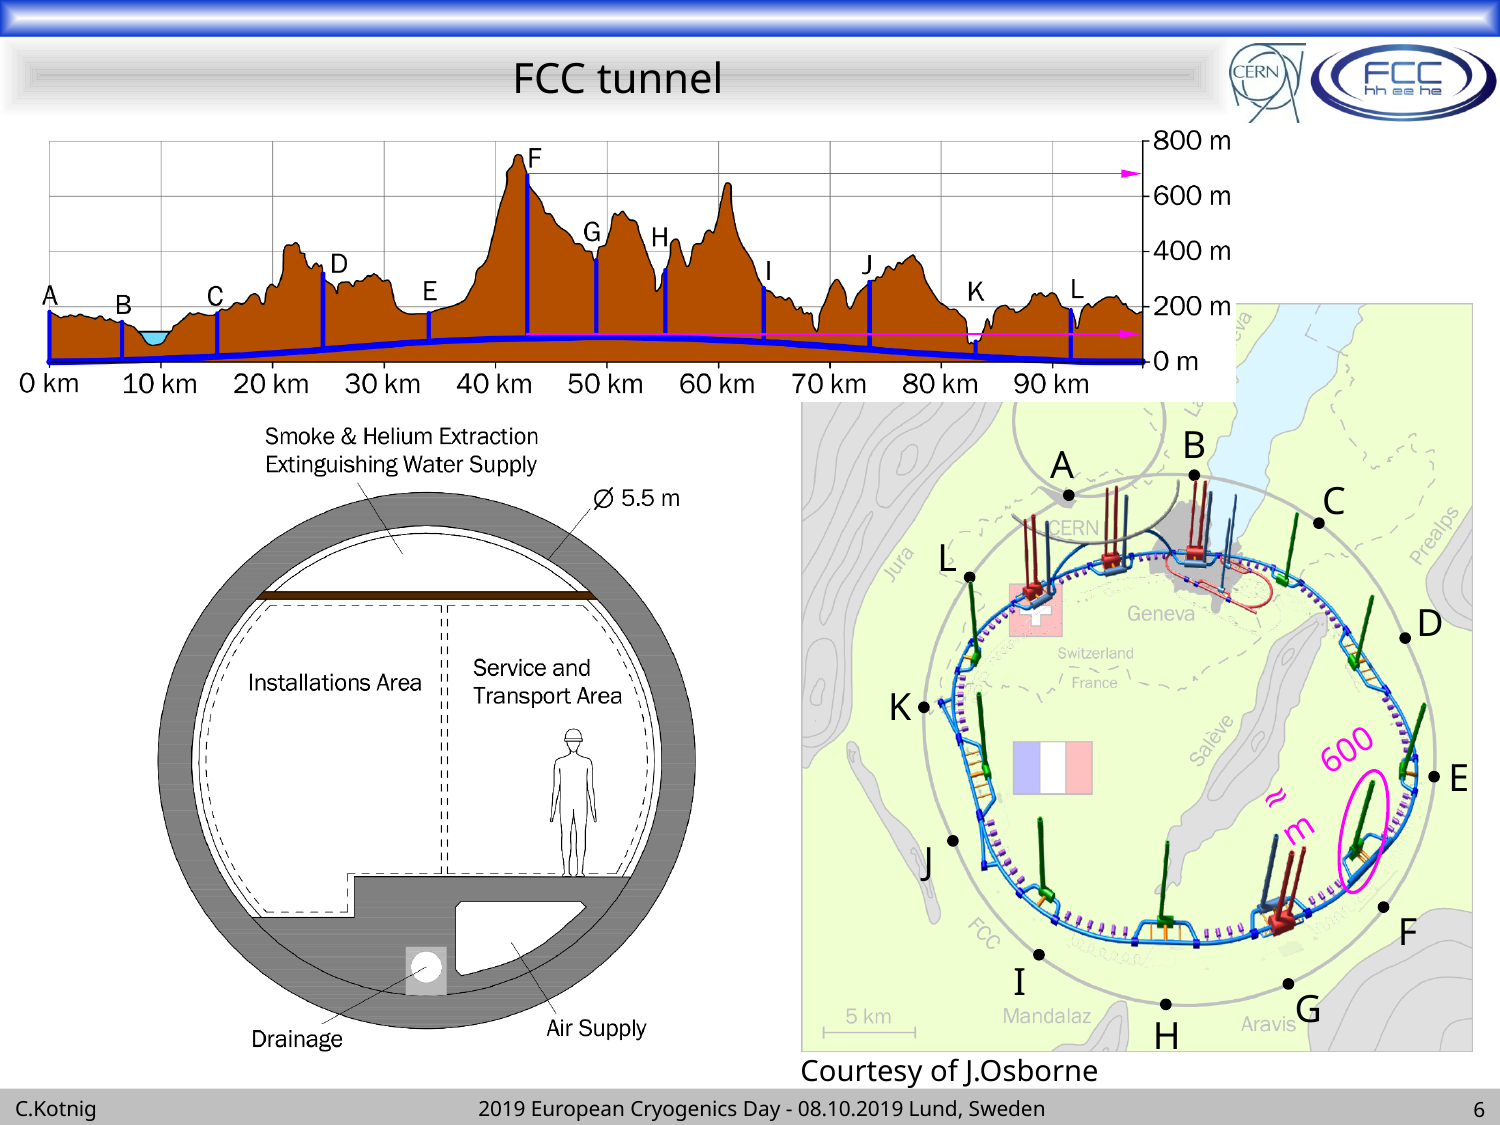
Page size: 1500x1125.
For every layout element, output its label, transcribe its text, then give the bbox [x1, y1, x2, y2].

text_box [1401, 302, 1485, 451]
title FCC tunnel [0, 35, 1237, 118]
picture [15, 42, 1500, 402]
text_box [784, 452, 1500, 1096]
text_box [525, 173, 1396, 894]
picture [148, 422, 702, 1060]
slide_number 6 [1257, 1105, 1500, 1125]
